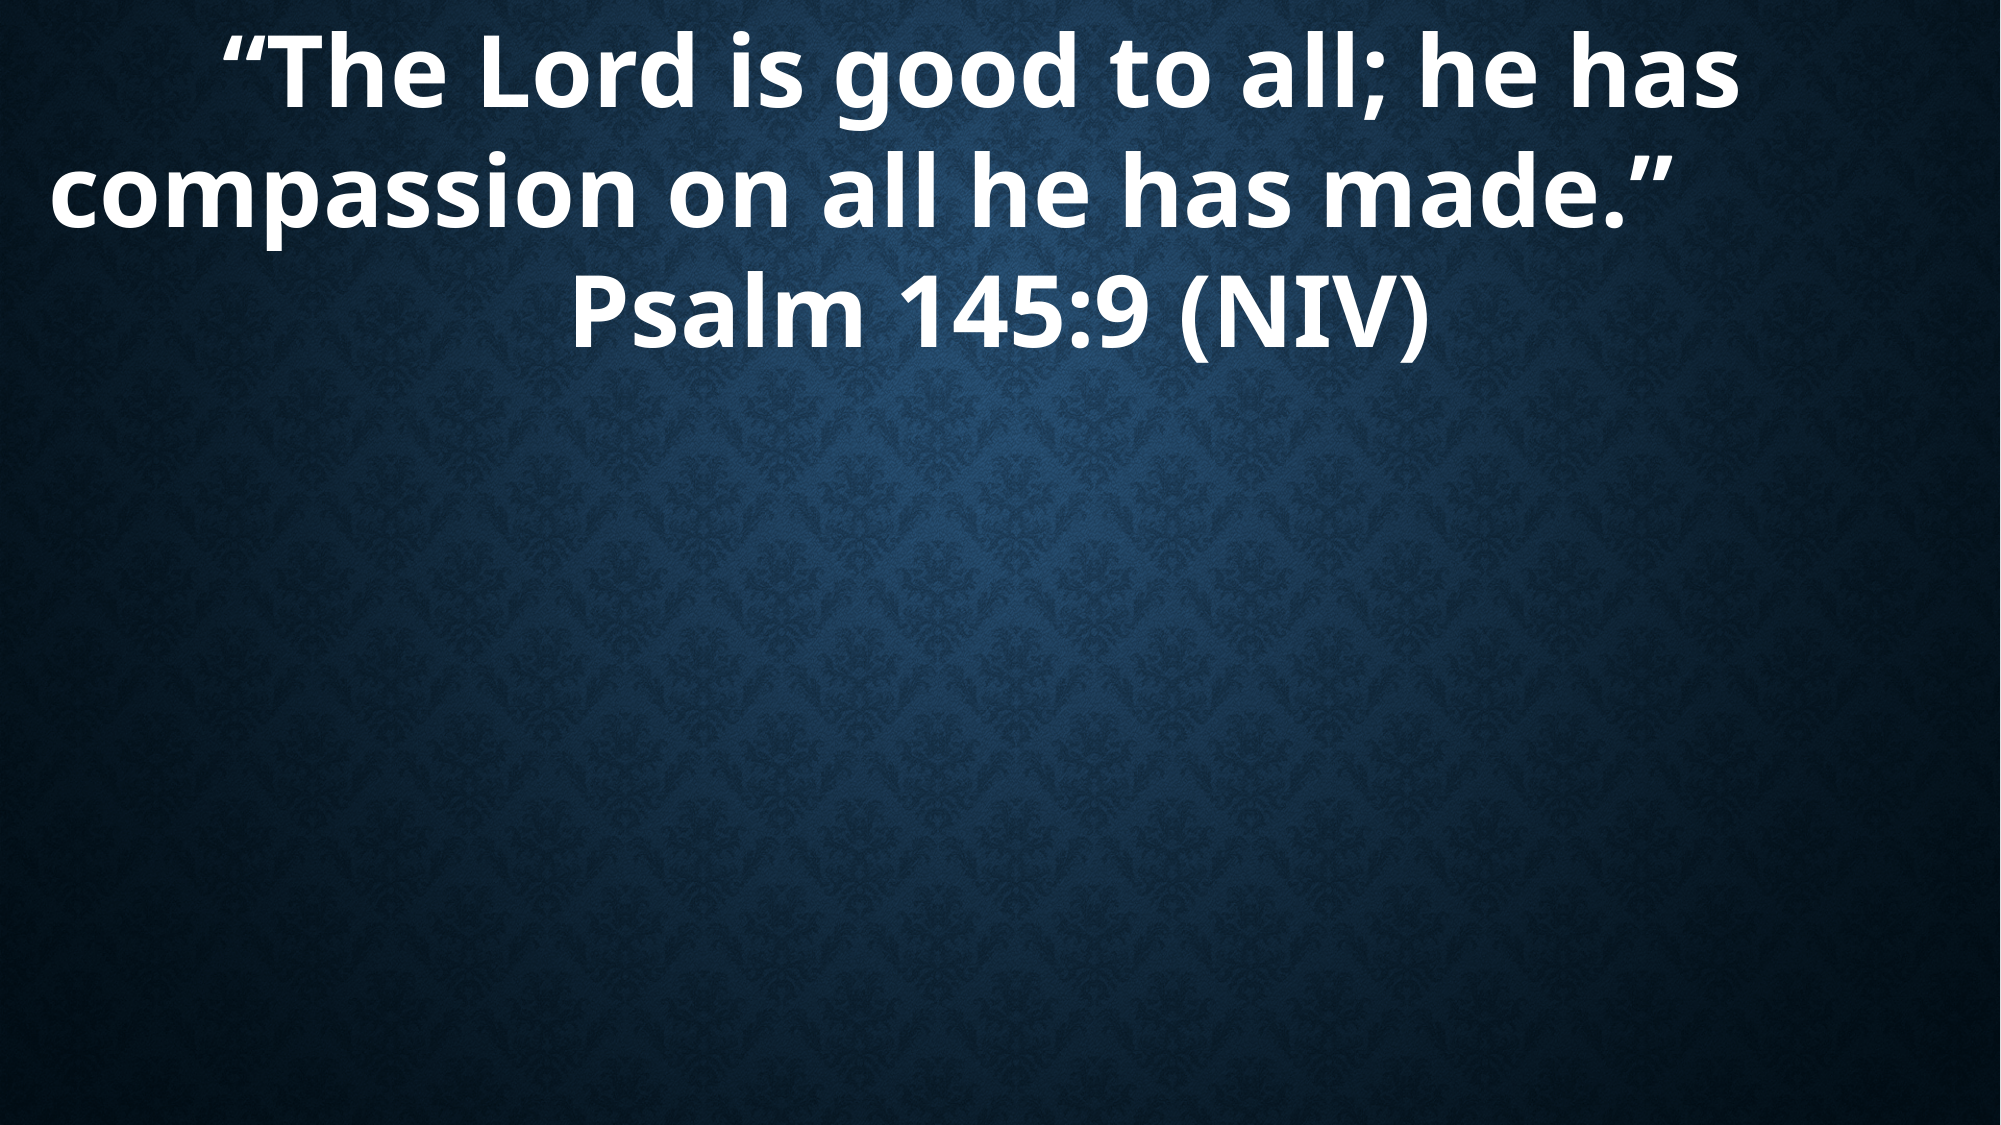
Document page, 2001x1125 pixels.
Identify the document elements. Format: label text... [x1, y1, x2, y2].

text_box “The Lord is good to all; he has compassion on all he has made.” Psalm 145:9 (NIV) [33, 0, 1967, 485]
